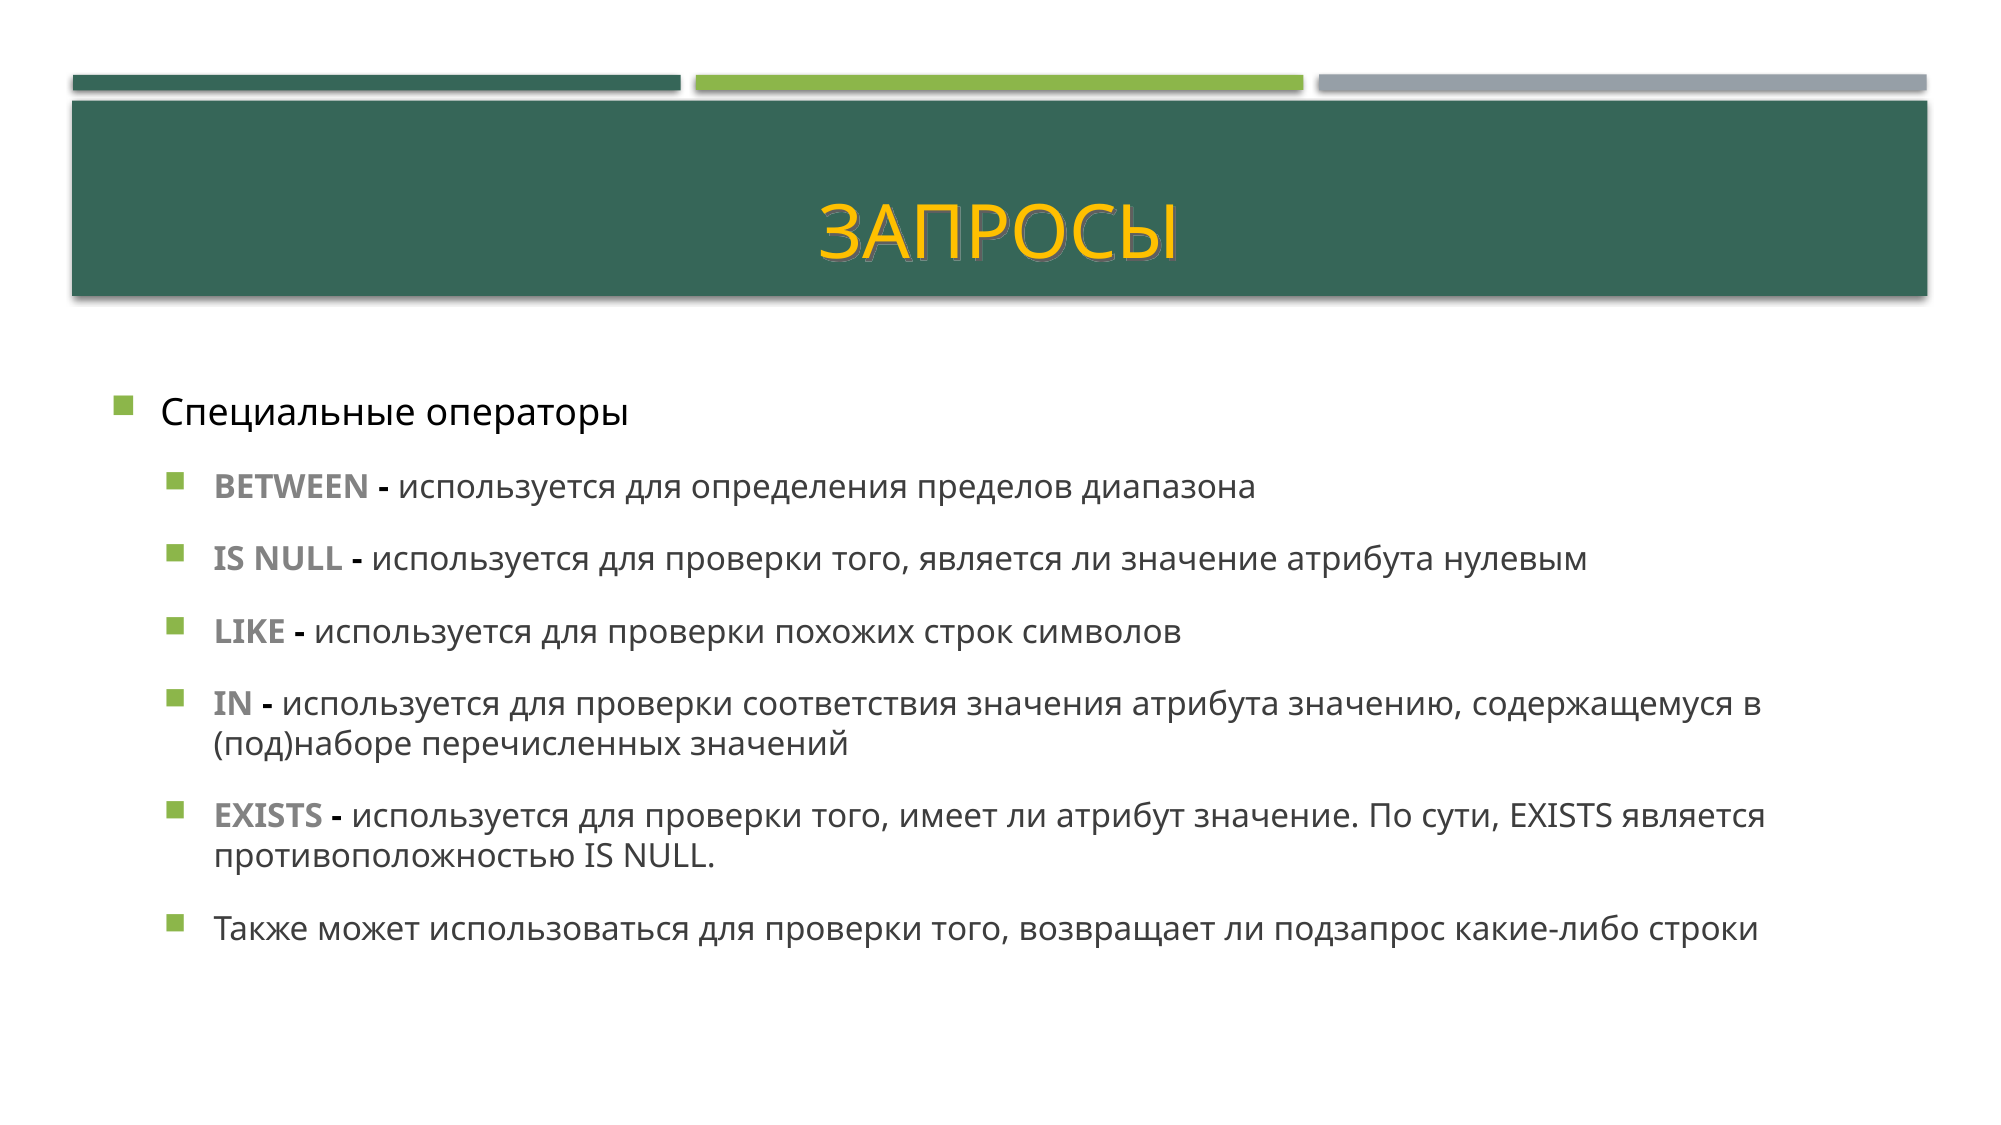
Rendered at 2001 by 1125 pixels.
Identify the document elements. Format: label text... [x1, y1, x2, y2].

list Специальные операторы BETWEEN - используется для определения пределов диапазона IS NULL - используется для проверки того, является ли значение атрибута нулевым LIKE - используется для проверки похожих строк символов IN - используется для проверки соответствия значения атрибута значению, содержащемуся в (под)наборе перечисленных значений EXISTS - используется для проверки того, имеет ли атрибут значение. По сути, EXISTS является противоположностью IS NULL. Также может использоваться для проверки того, возвращает ли подзапрос какие-либо строки [95, 324, 1905, 1010]
title Запросы [95, 115, 1905, 281]
